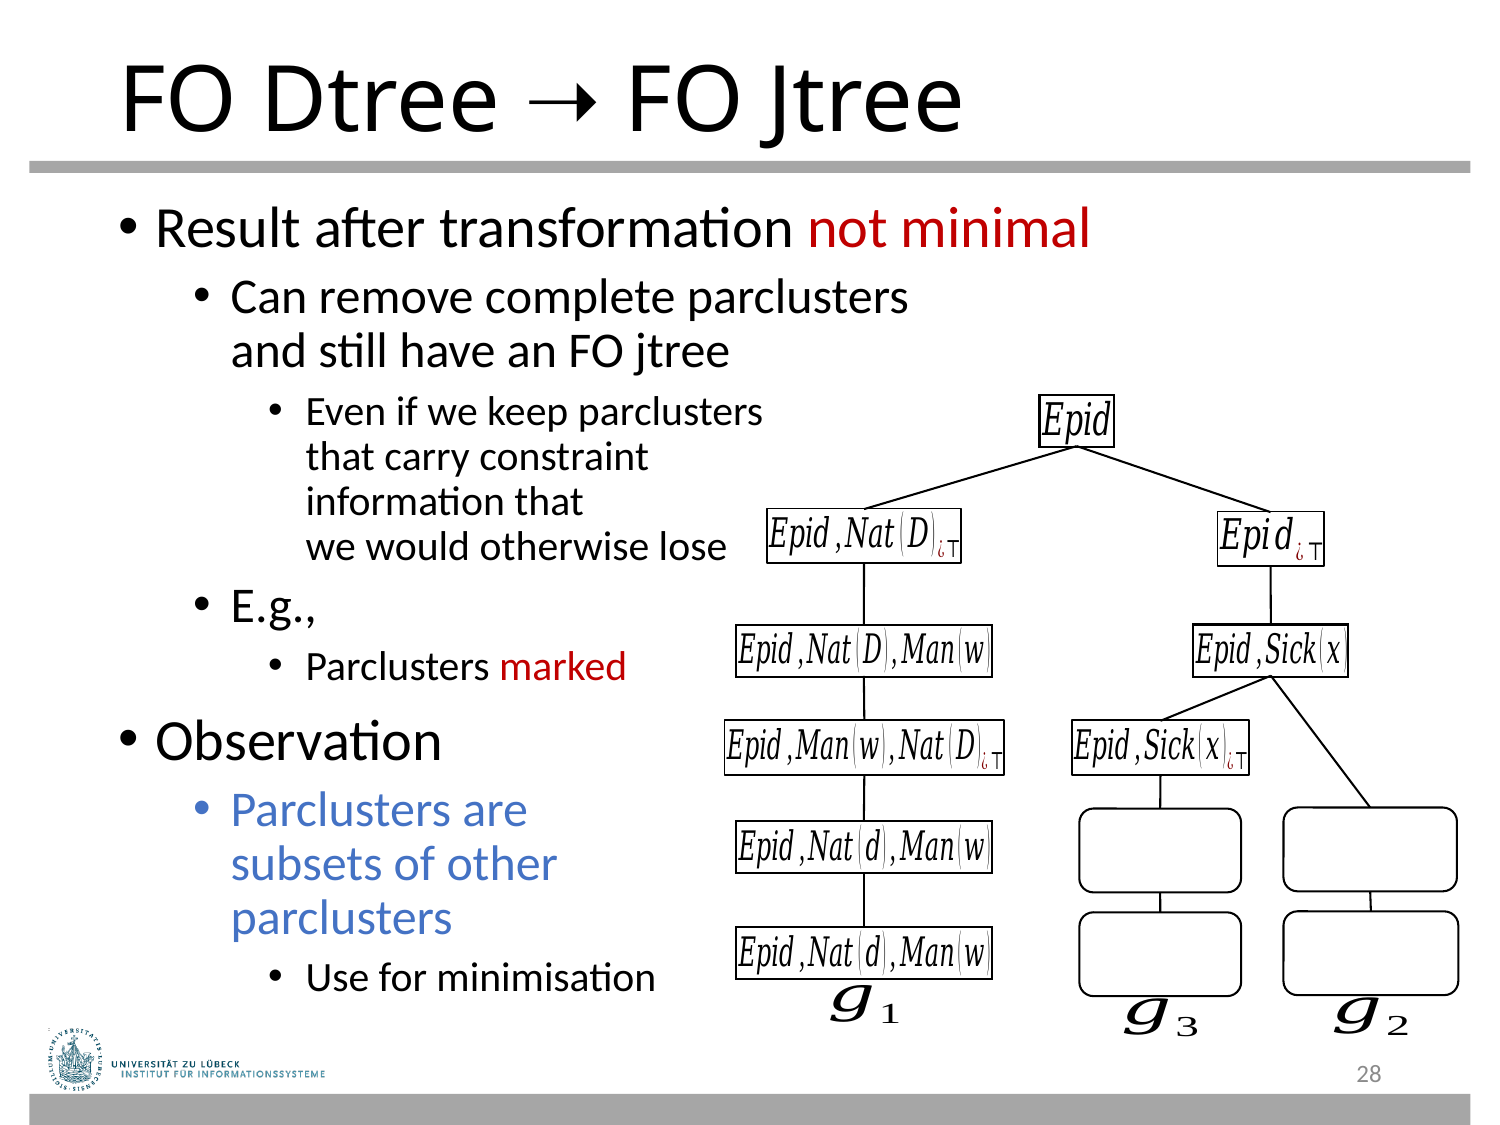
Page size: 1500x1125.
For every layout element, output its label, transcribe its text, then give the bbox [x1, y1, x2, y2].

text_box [1076, 446, 1271, 513]
slide_number 28 [1059, 1042, 1397, 1103]
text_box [1270, 675, 1371, 808]
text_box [1160, 675, 1270, 721]
list Result after transformation not minimal Can remove complete parclusters and still have an FO jtree Even if we keep parclusters that carry constraint information that we would otherwise lose E.g., Parclusters marked Observation Parclusters are subsets of other parclusters Use for minimisation [103, 189, 1397, 1014]
title FO Dtree ➝ FO Jtree [103, 42, 1397, 161]
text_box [864, 446, 1077, 510]
